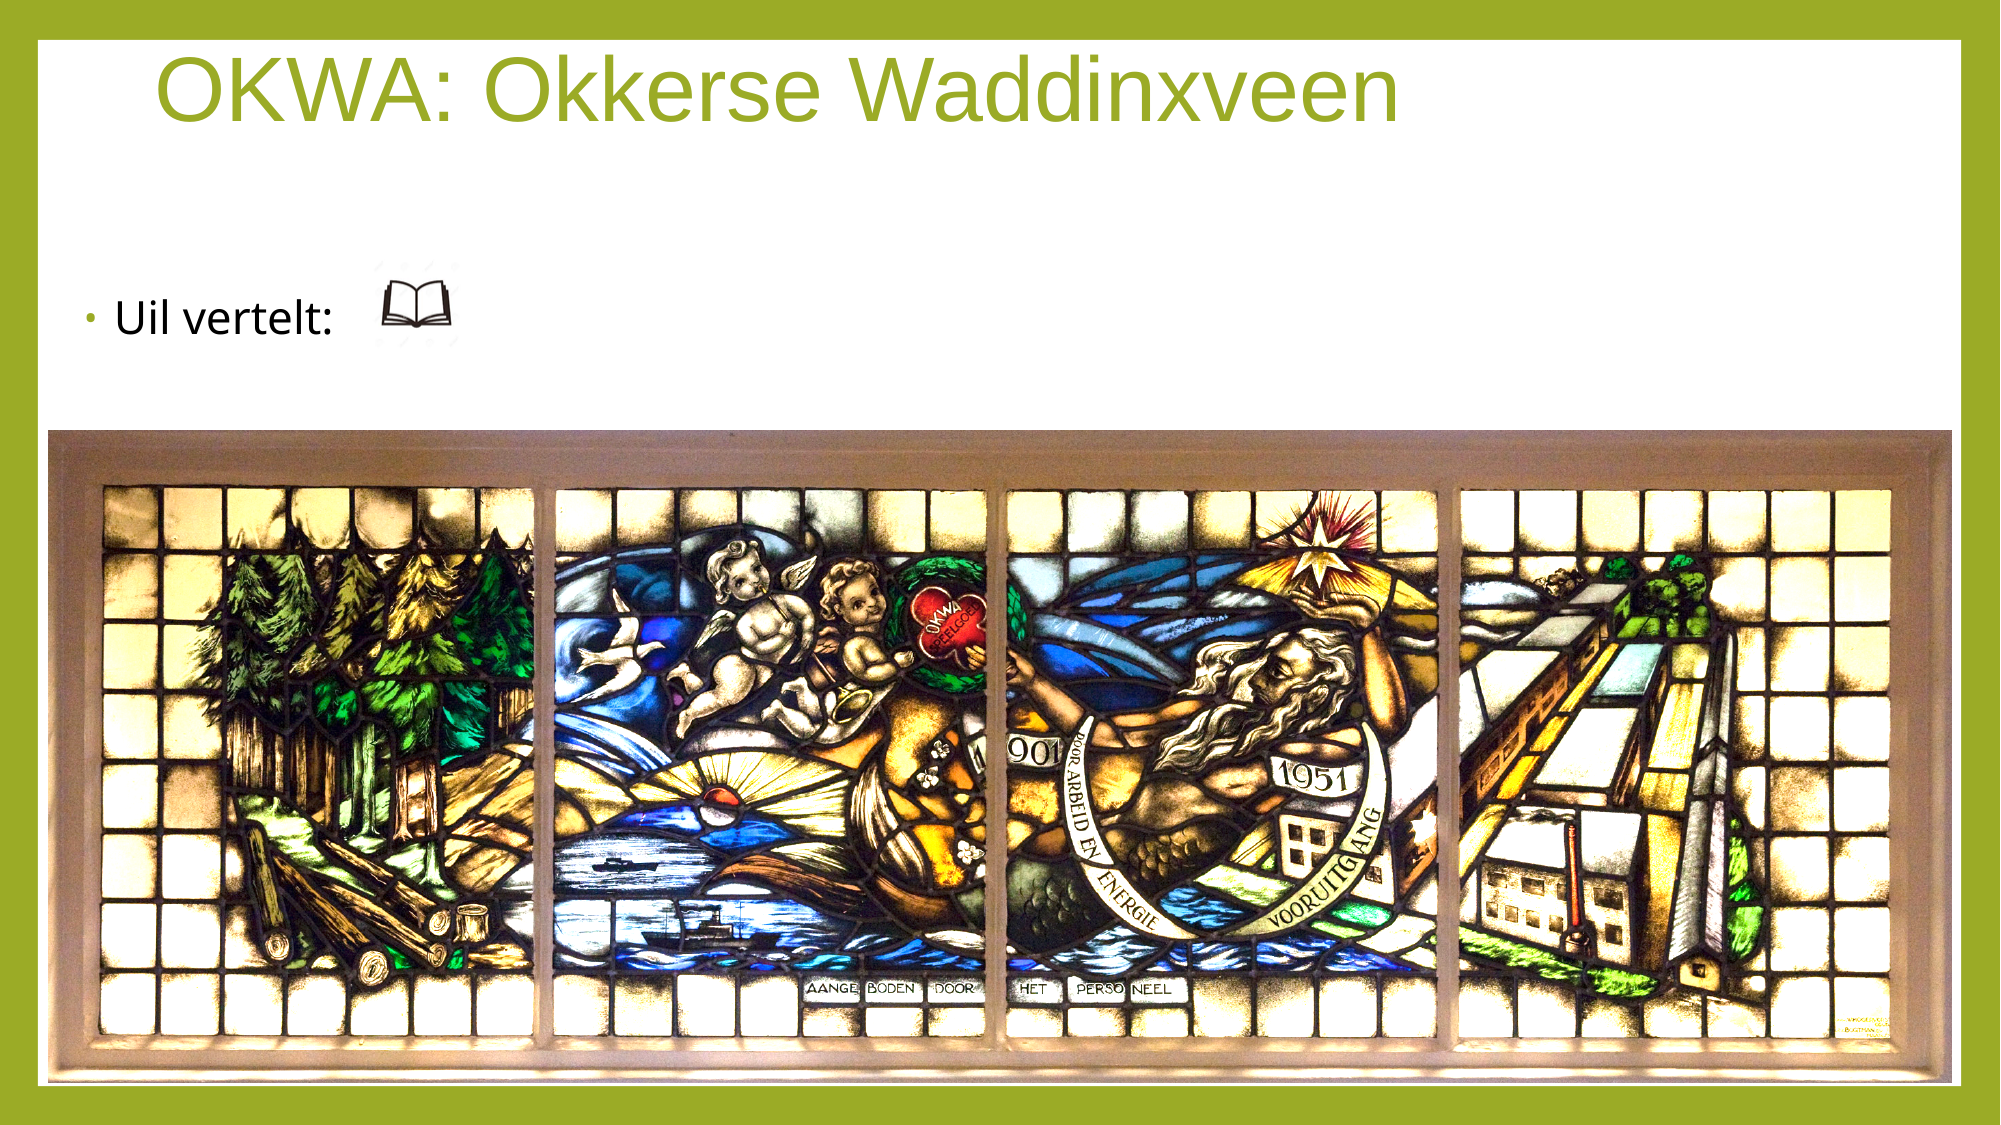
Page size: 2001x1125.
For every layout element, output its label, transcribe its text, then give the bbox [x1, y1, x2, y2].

picture [371, 258, 462, 349]
picture [48, 430, 1952, 1083]
title OKWA: Okkerse Waddinxveen [37, 7, 1963, 177]
list Uil vertelt: [61, 134, 1901, 427]
